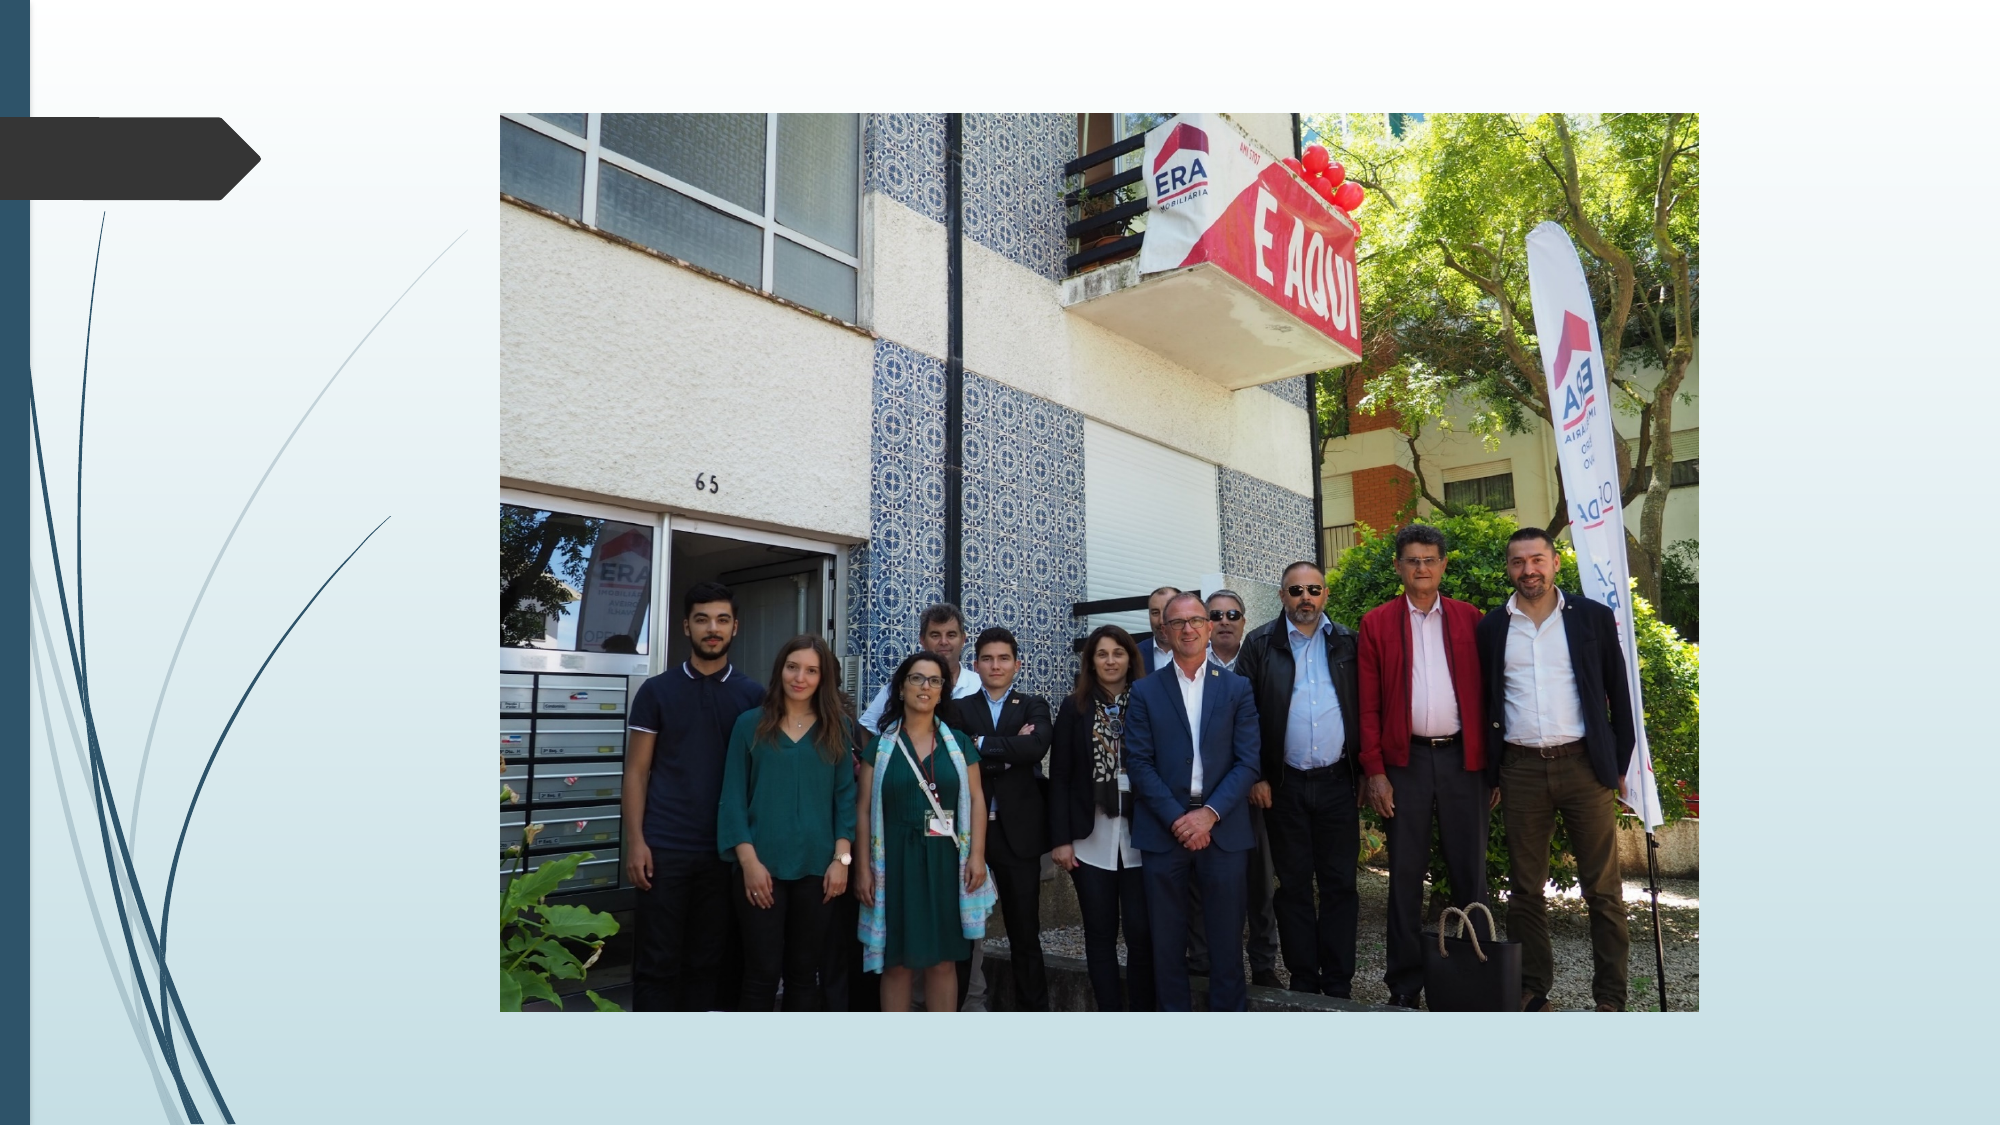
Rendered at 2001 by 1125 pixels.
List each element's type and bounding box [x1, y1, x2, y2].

picture [500, 112, 1700, 1013]
